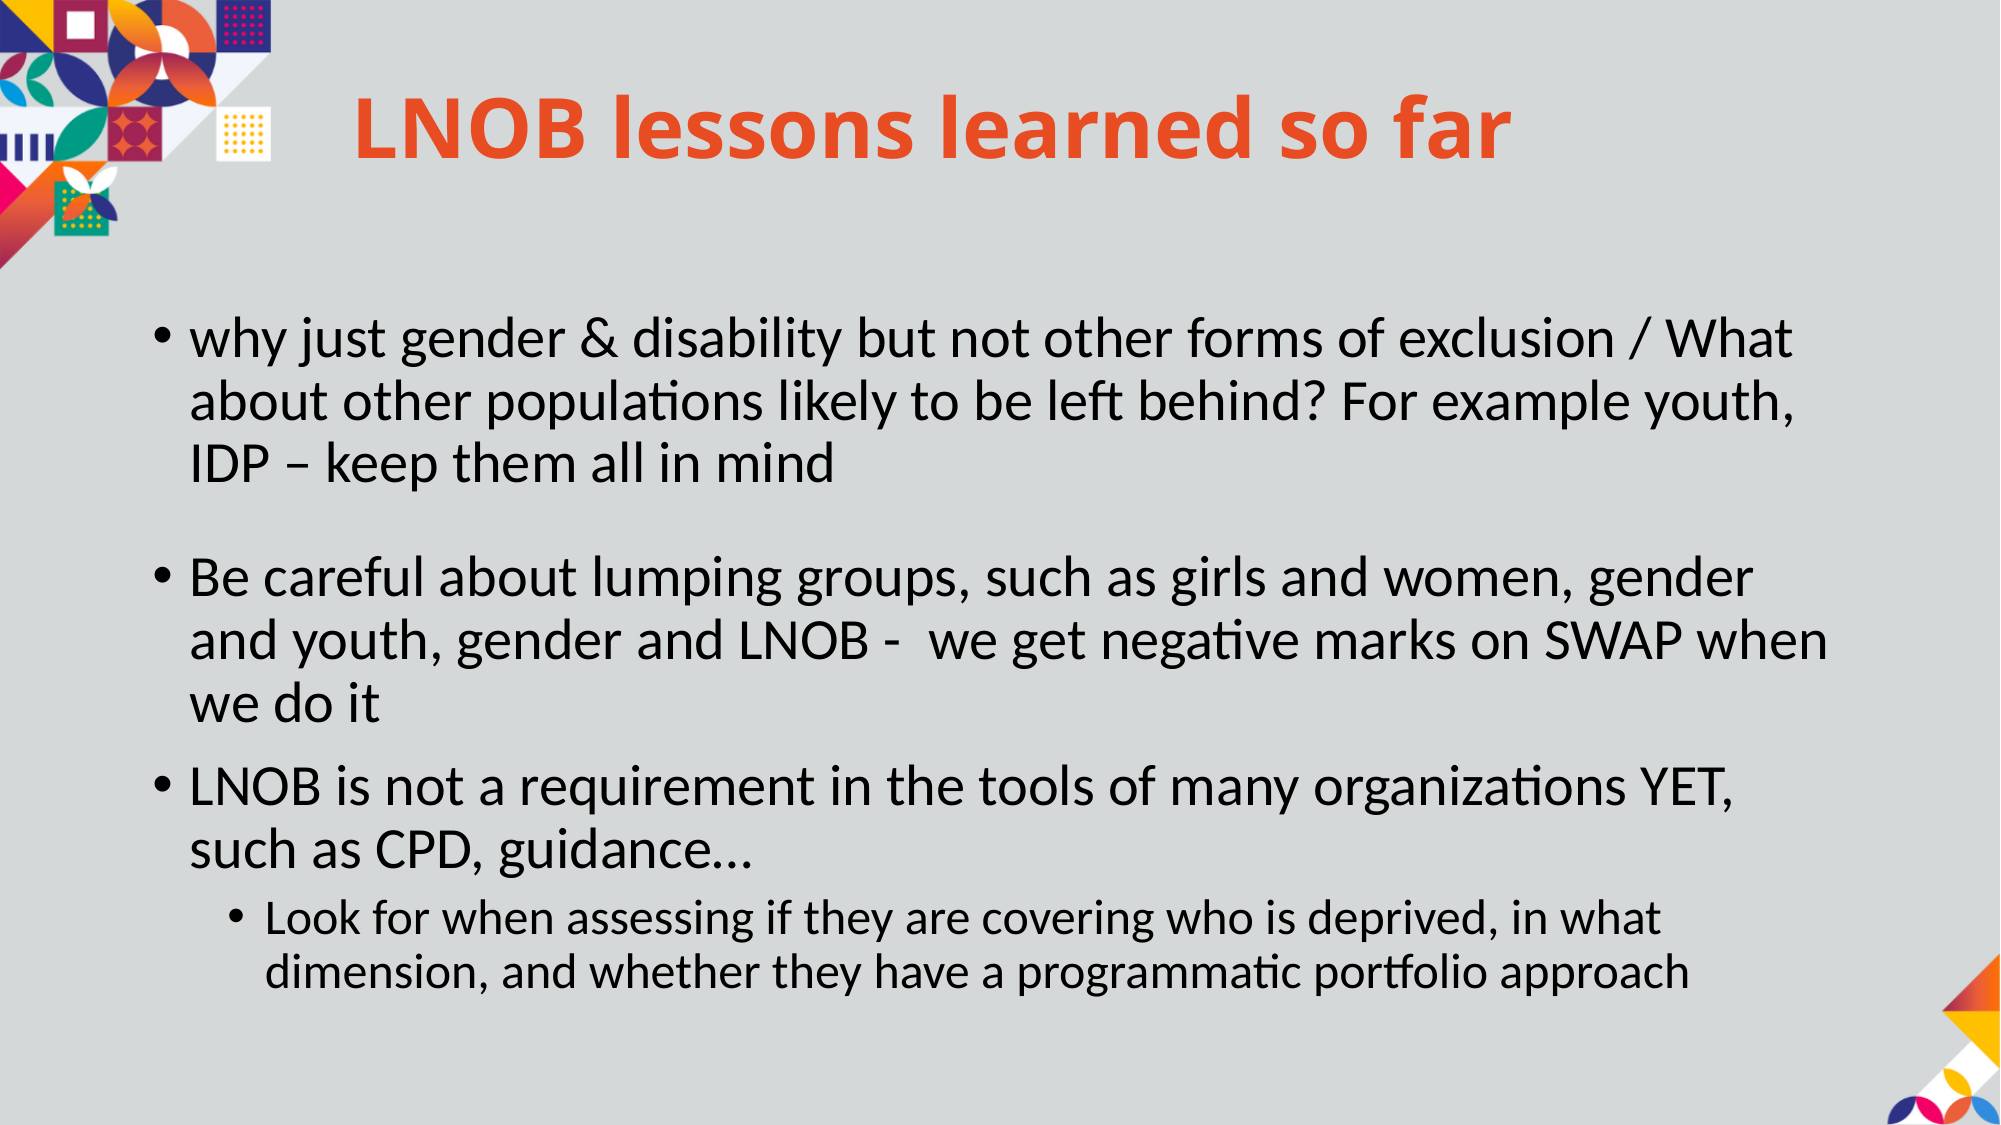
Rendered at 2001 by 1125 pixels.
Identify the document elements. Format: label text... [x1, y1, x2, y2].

list why just gender & disability but not other forms of exclusion / What about other populations likely to be left behind? For example youth, IDP – keep them all in mind Be careful about lumping groups, such as girls and women, gender and youth, gender and LNOB - we get negative marks on SWAP when we do it LNOB is not a requirement in the tools of many organizations YET, such as CPD, guidance… Look for when assessing if they are covering who is deprived, in what dimension, and whether they have a programmatic portfolio approach [137, 299, 1863, 1014]
picture [0, 0, 2001, 1125]
title LNOB lessons learned so far [336, 22, 1945, 240]
